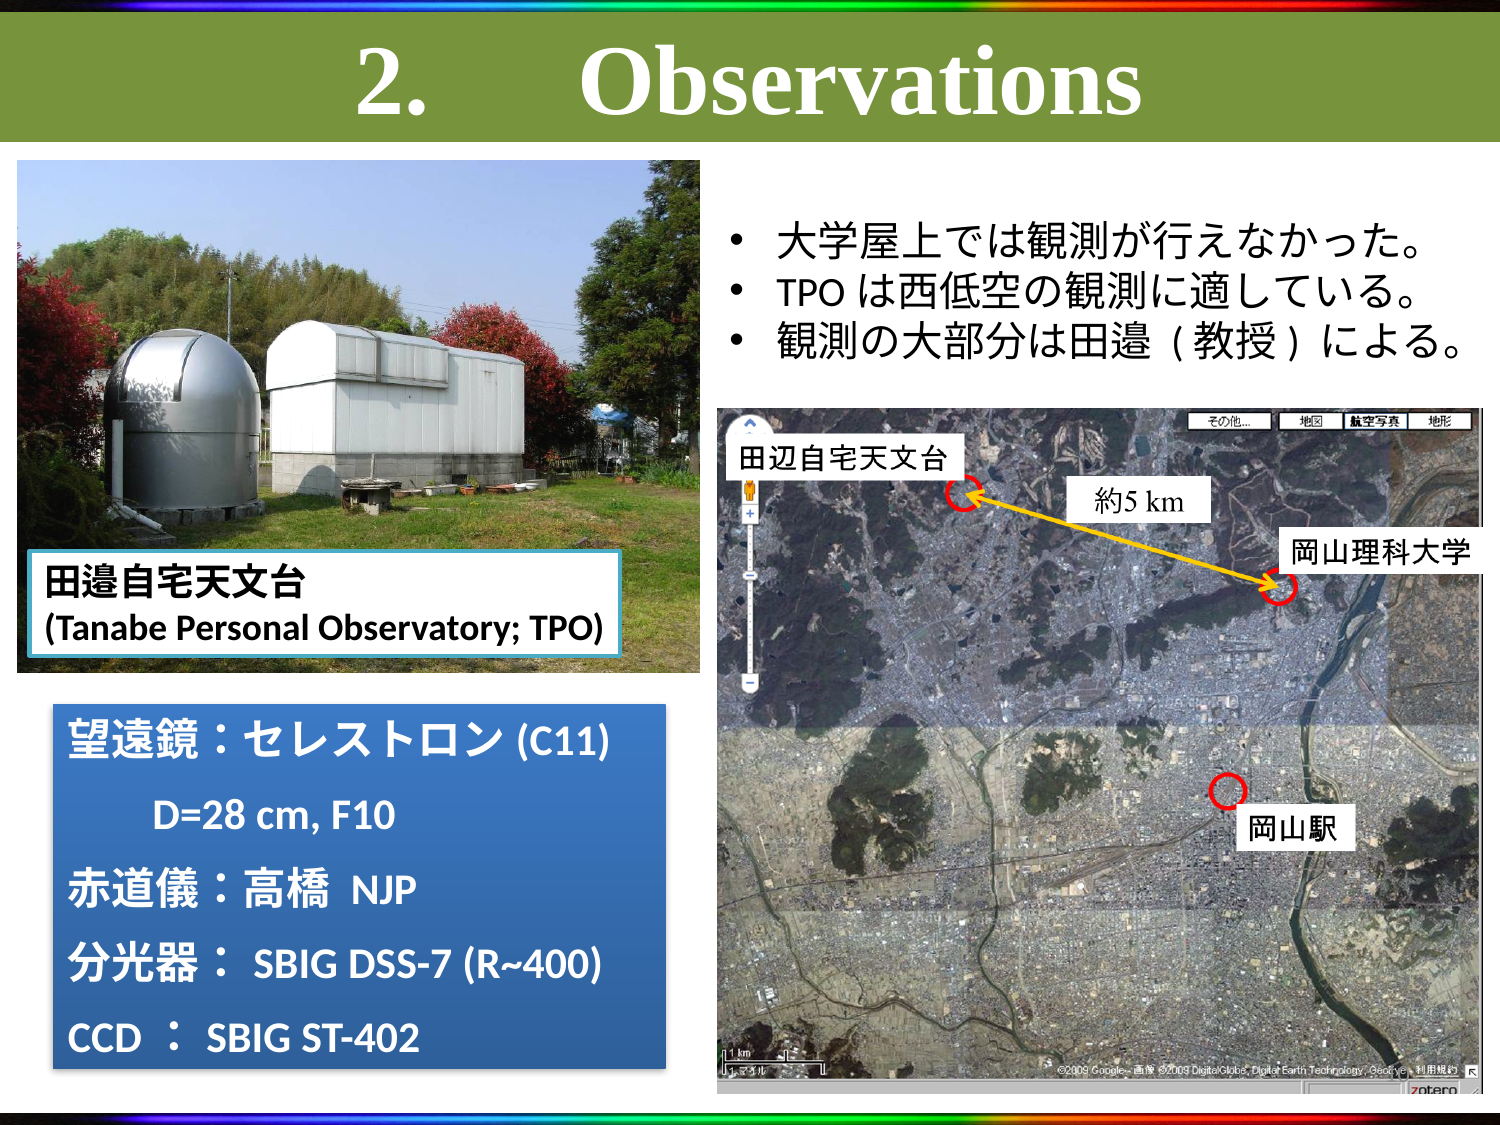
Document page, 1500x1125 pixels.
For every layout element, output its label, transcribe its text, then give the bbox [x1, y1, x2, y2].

picture [17, 160, 700, 673]
picture [0, 0, 1500, 12]
picture [717, 408, 1489, 1094]
text_box 大学屋上では観測が行えなかった。 TPOは西低空の観測に適している。 観測の大部分は田邉 (教授) による。 [714, 206, 1486, 372]
picture [0, 1113, 1500, 1125]
text_box 望遠鏡：セレストロン(C11) D=28 cm, F10 赤道儀：高橋 NJP 分光器：SBIG DSS-7 (R~400) CCD：SBIG ST-402 [53, 704, 666, 1069]
text_box 2. Observations [0, 20, 1500, 142]
